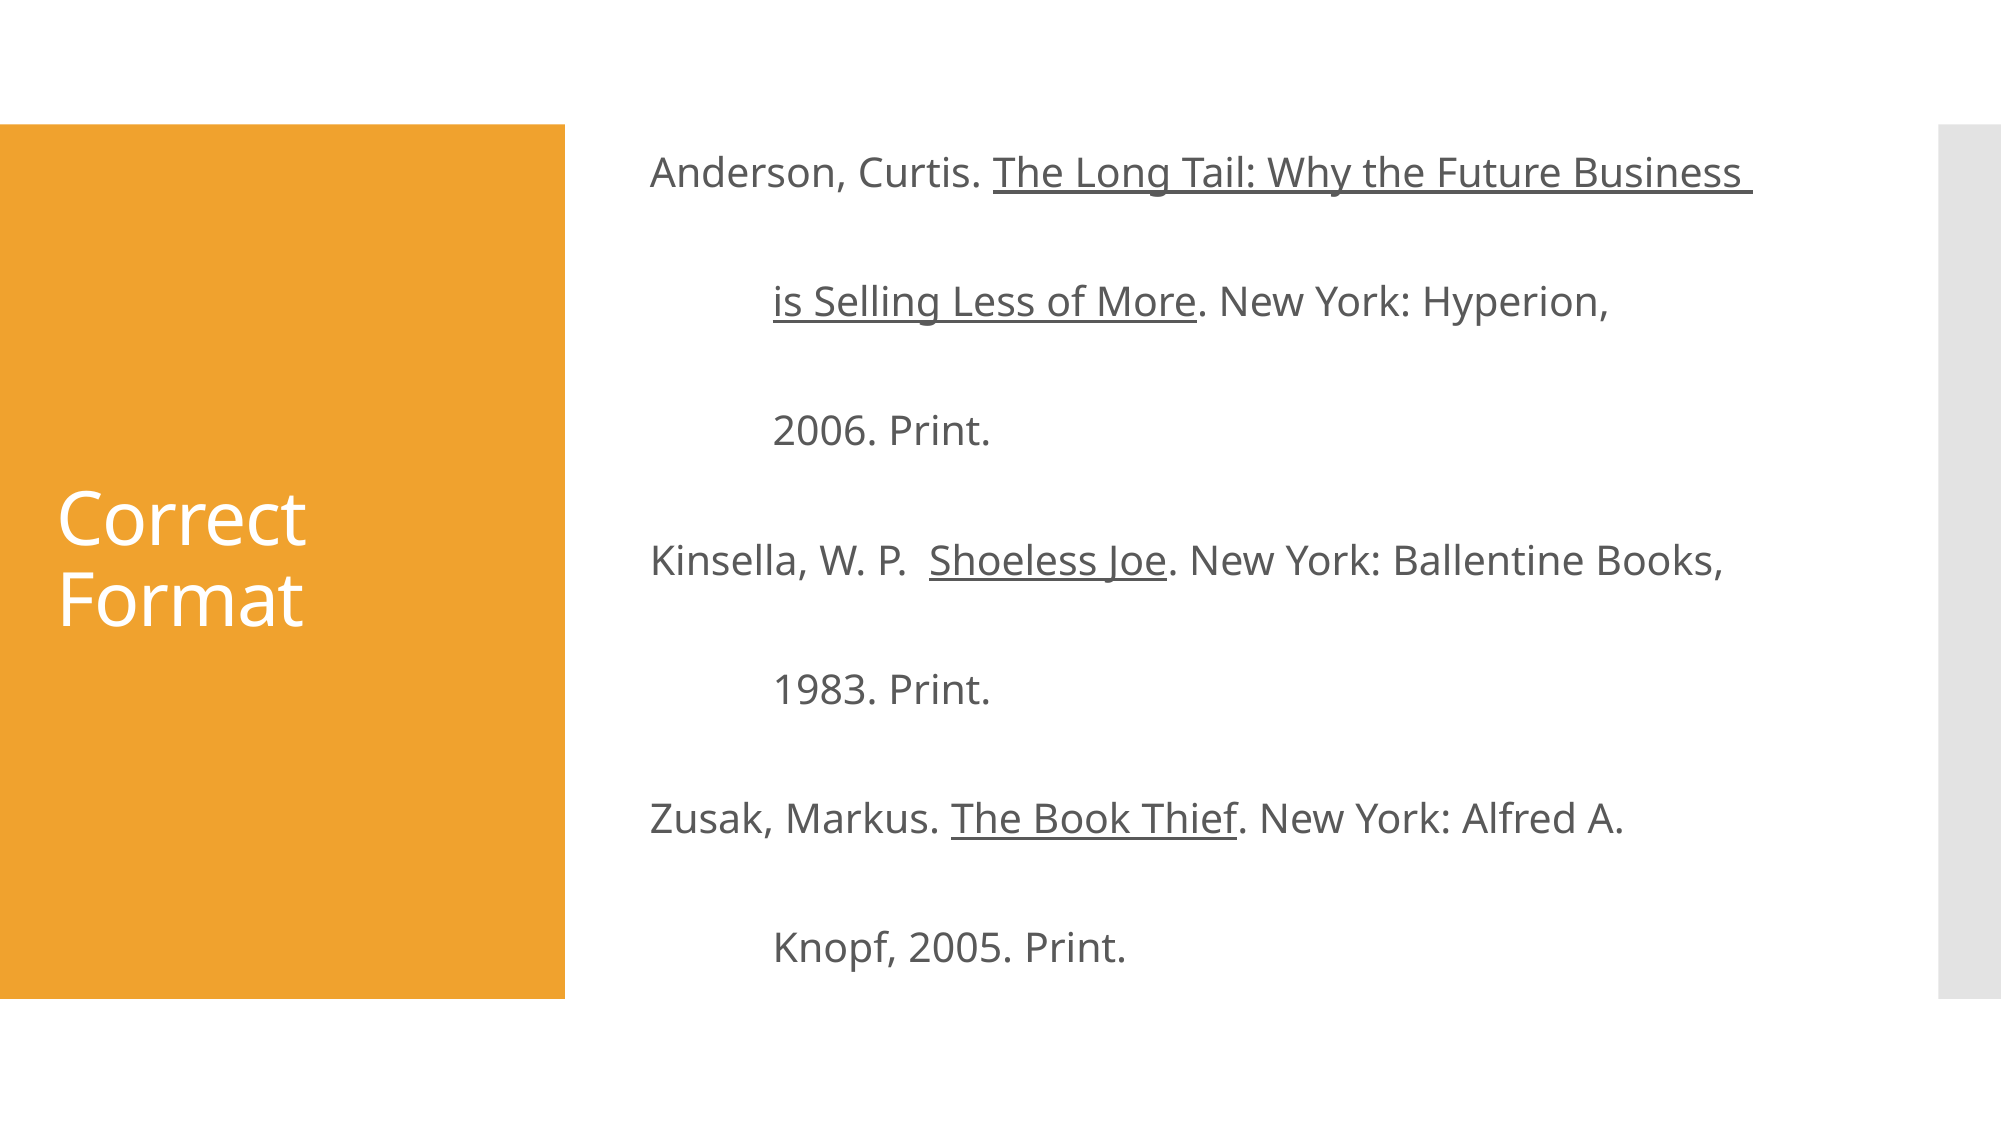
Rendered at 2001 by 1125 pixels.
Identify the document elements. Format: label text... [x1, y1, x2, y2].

list Anderson, Curtis. The Long Tail: Why the Future Business is Selling Less of More. New York: Hyperion, 2006. Print. Kinsella, W. P. Shoeless Joe. New York: Ballentine Books, 1983. Print. Zusak, Markus. The Book Thief. New York: Alfred A. Knopf, 2005. Print. [634, 141, 1835, 982]
title Correct Format [41, 184, 525, 940]
